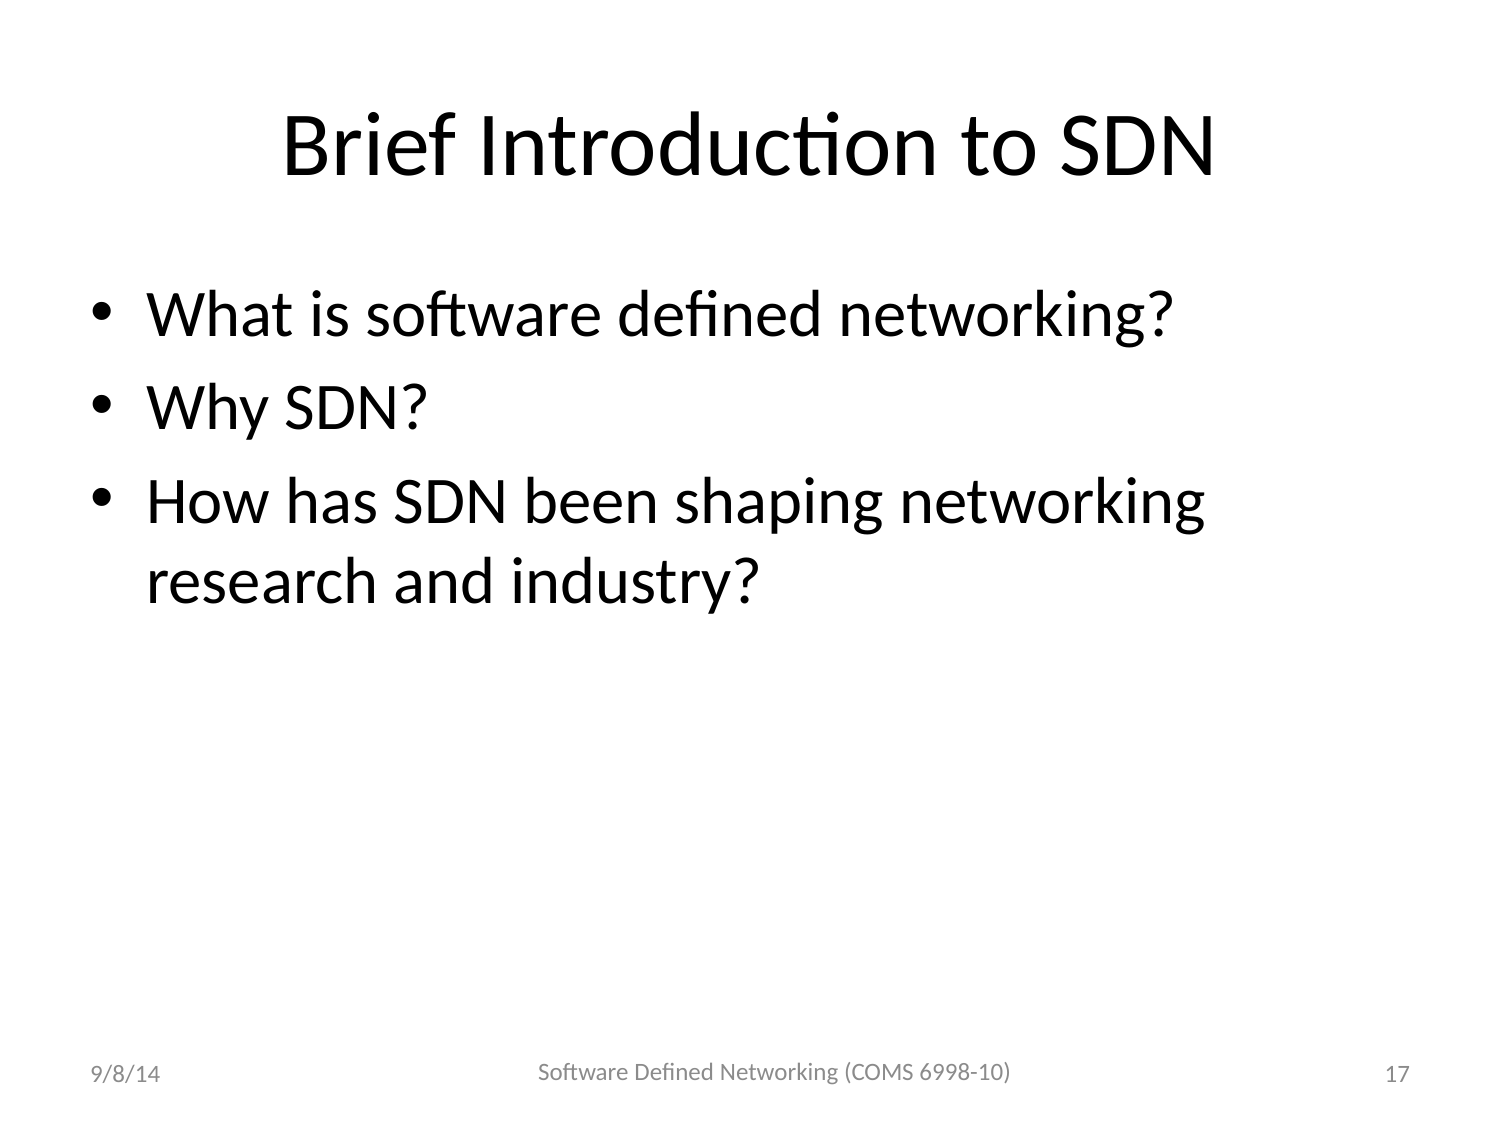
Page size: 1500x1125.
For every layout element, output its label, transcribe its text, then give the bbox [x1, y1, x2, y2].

footer Software Defined Networking (COMS 6998-10) [512, 1037, 1038, 1103]
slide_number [75, 1042, 425, 1103]
title Brief Introduction to SDN [75, 45, 1425, 233]
slide_number 17 [1074, 1042, 1425, 1103]
list What is software defined networking? Why SDN? How has SDN been shaping networking research and industry? [75, 262, 1425, 1005]
